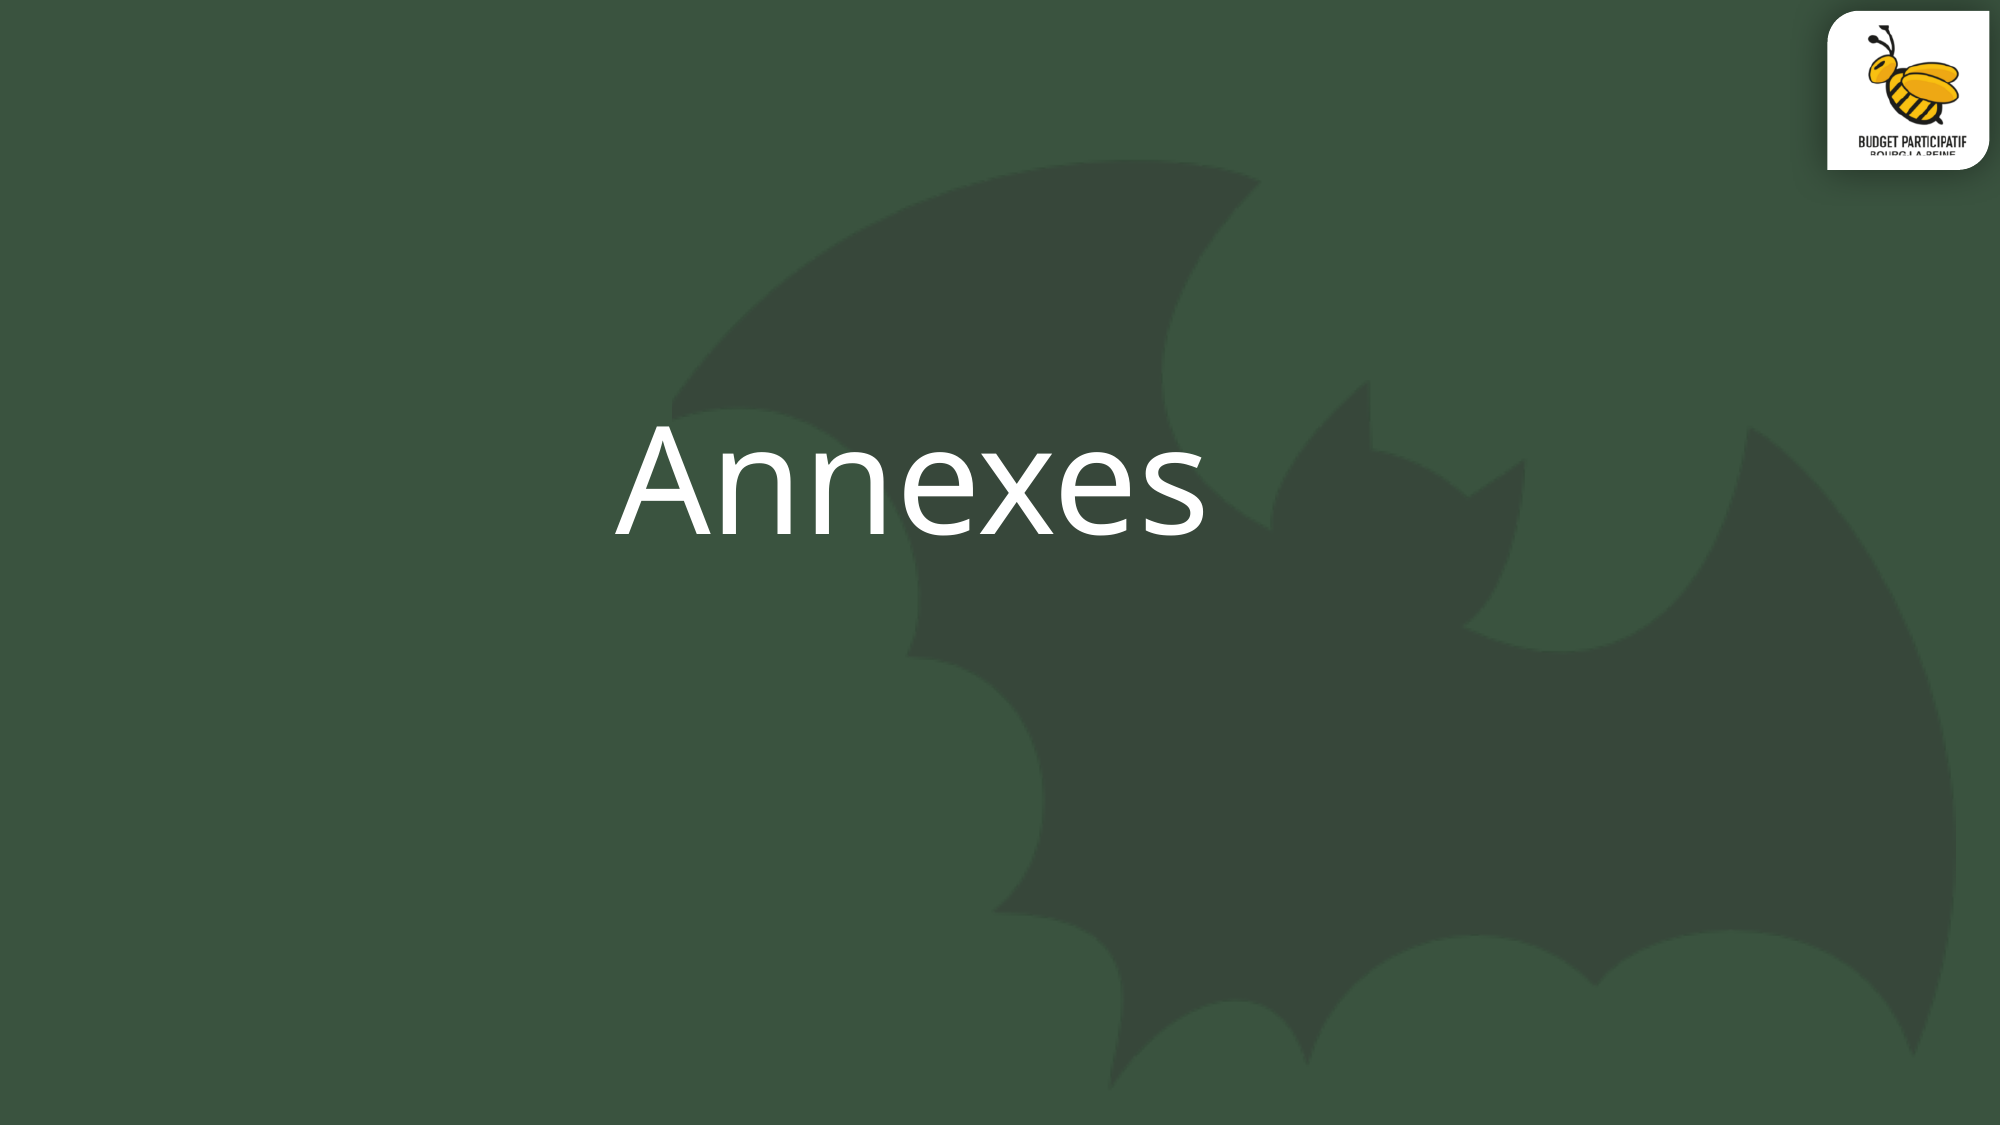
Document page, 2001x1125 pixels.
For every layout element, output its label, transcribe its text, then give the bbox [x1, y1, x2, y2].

picture [672, 18, 1983, 1125]
title Annexes [538, 377, 672, 596]
